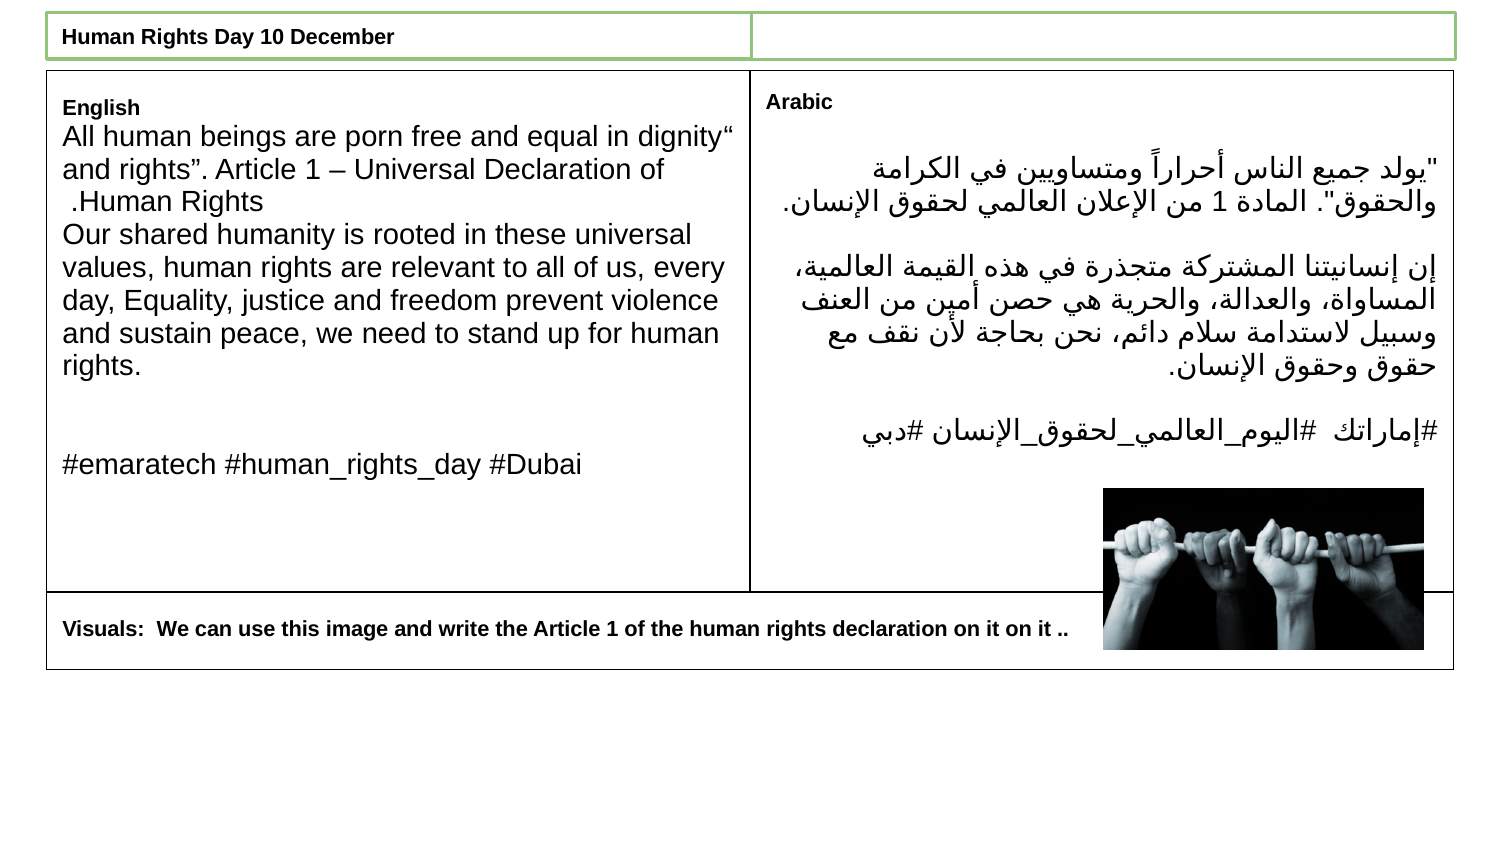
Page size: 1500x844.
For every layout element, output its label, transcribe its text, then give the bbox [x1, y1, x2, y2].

text_box Human Rights Day 10 December [46, 12, 751, 60]
table_header Arabic "يولد جميع الناس أحراراً ومتساويين في الكرامة والحقوق". المادة 1 من الإعلان العالمي لحقوق الإنسان. إن إنسانيتنا المشتركة متجذرة في هذه القيمة العالمية، المساواة، والعدالة، والحرية هي حصن أمين من العنف وسبيل لاستدامة سلام دائم، نحن بحاجة لأن نقف مع حقوق وحقوق الإنسان. #إماراتك #اليوم_العالمي_لحقوق_الإنسان #دبي [751, 71, 1453, 591]
text_box [751, 12, 1456, 60]
picture [1103, 488, 1425, 650]
table_cell Visuals: We can use this image and write the Article 1 of the human rights declaration on it on it .. [47, 593, 1453, 669]
table_header English “All human beings are porn free and equal in dignity and rights”. Article 1 – Universal Declaration of Human Rights. Our shared humanity is rooted in these universal values, human rights are relevant to all of us, every day, Equality, justice and freedom prevent violence and sustain peace, we need to stand up for human rights. #emaratech #human_rights_day #Dubai [47, 71, 749, 591]
